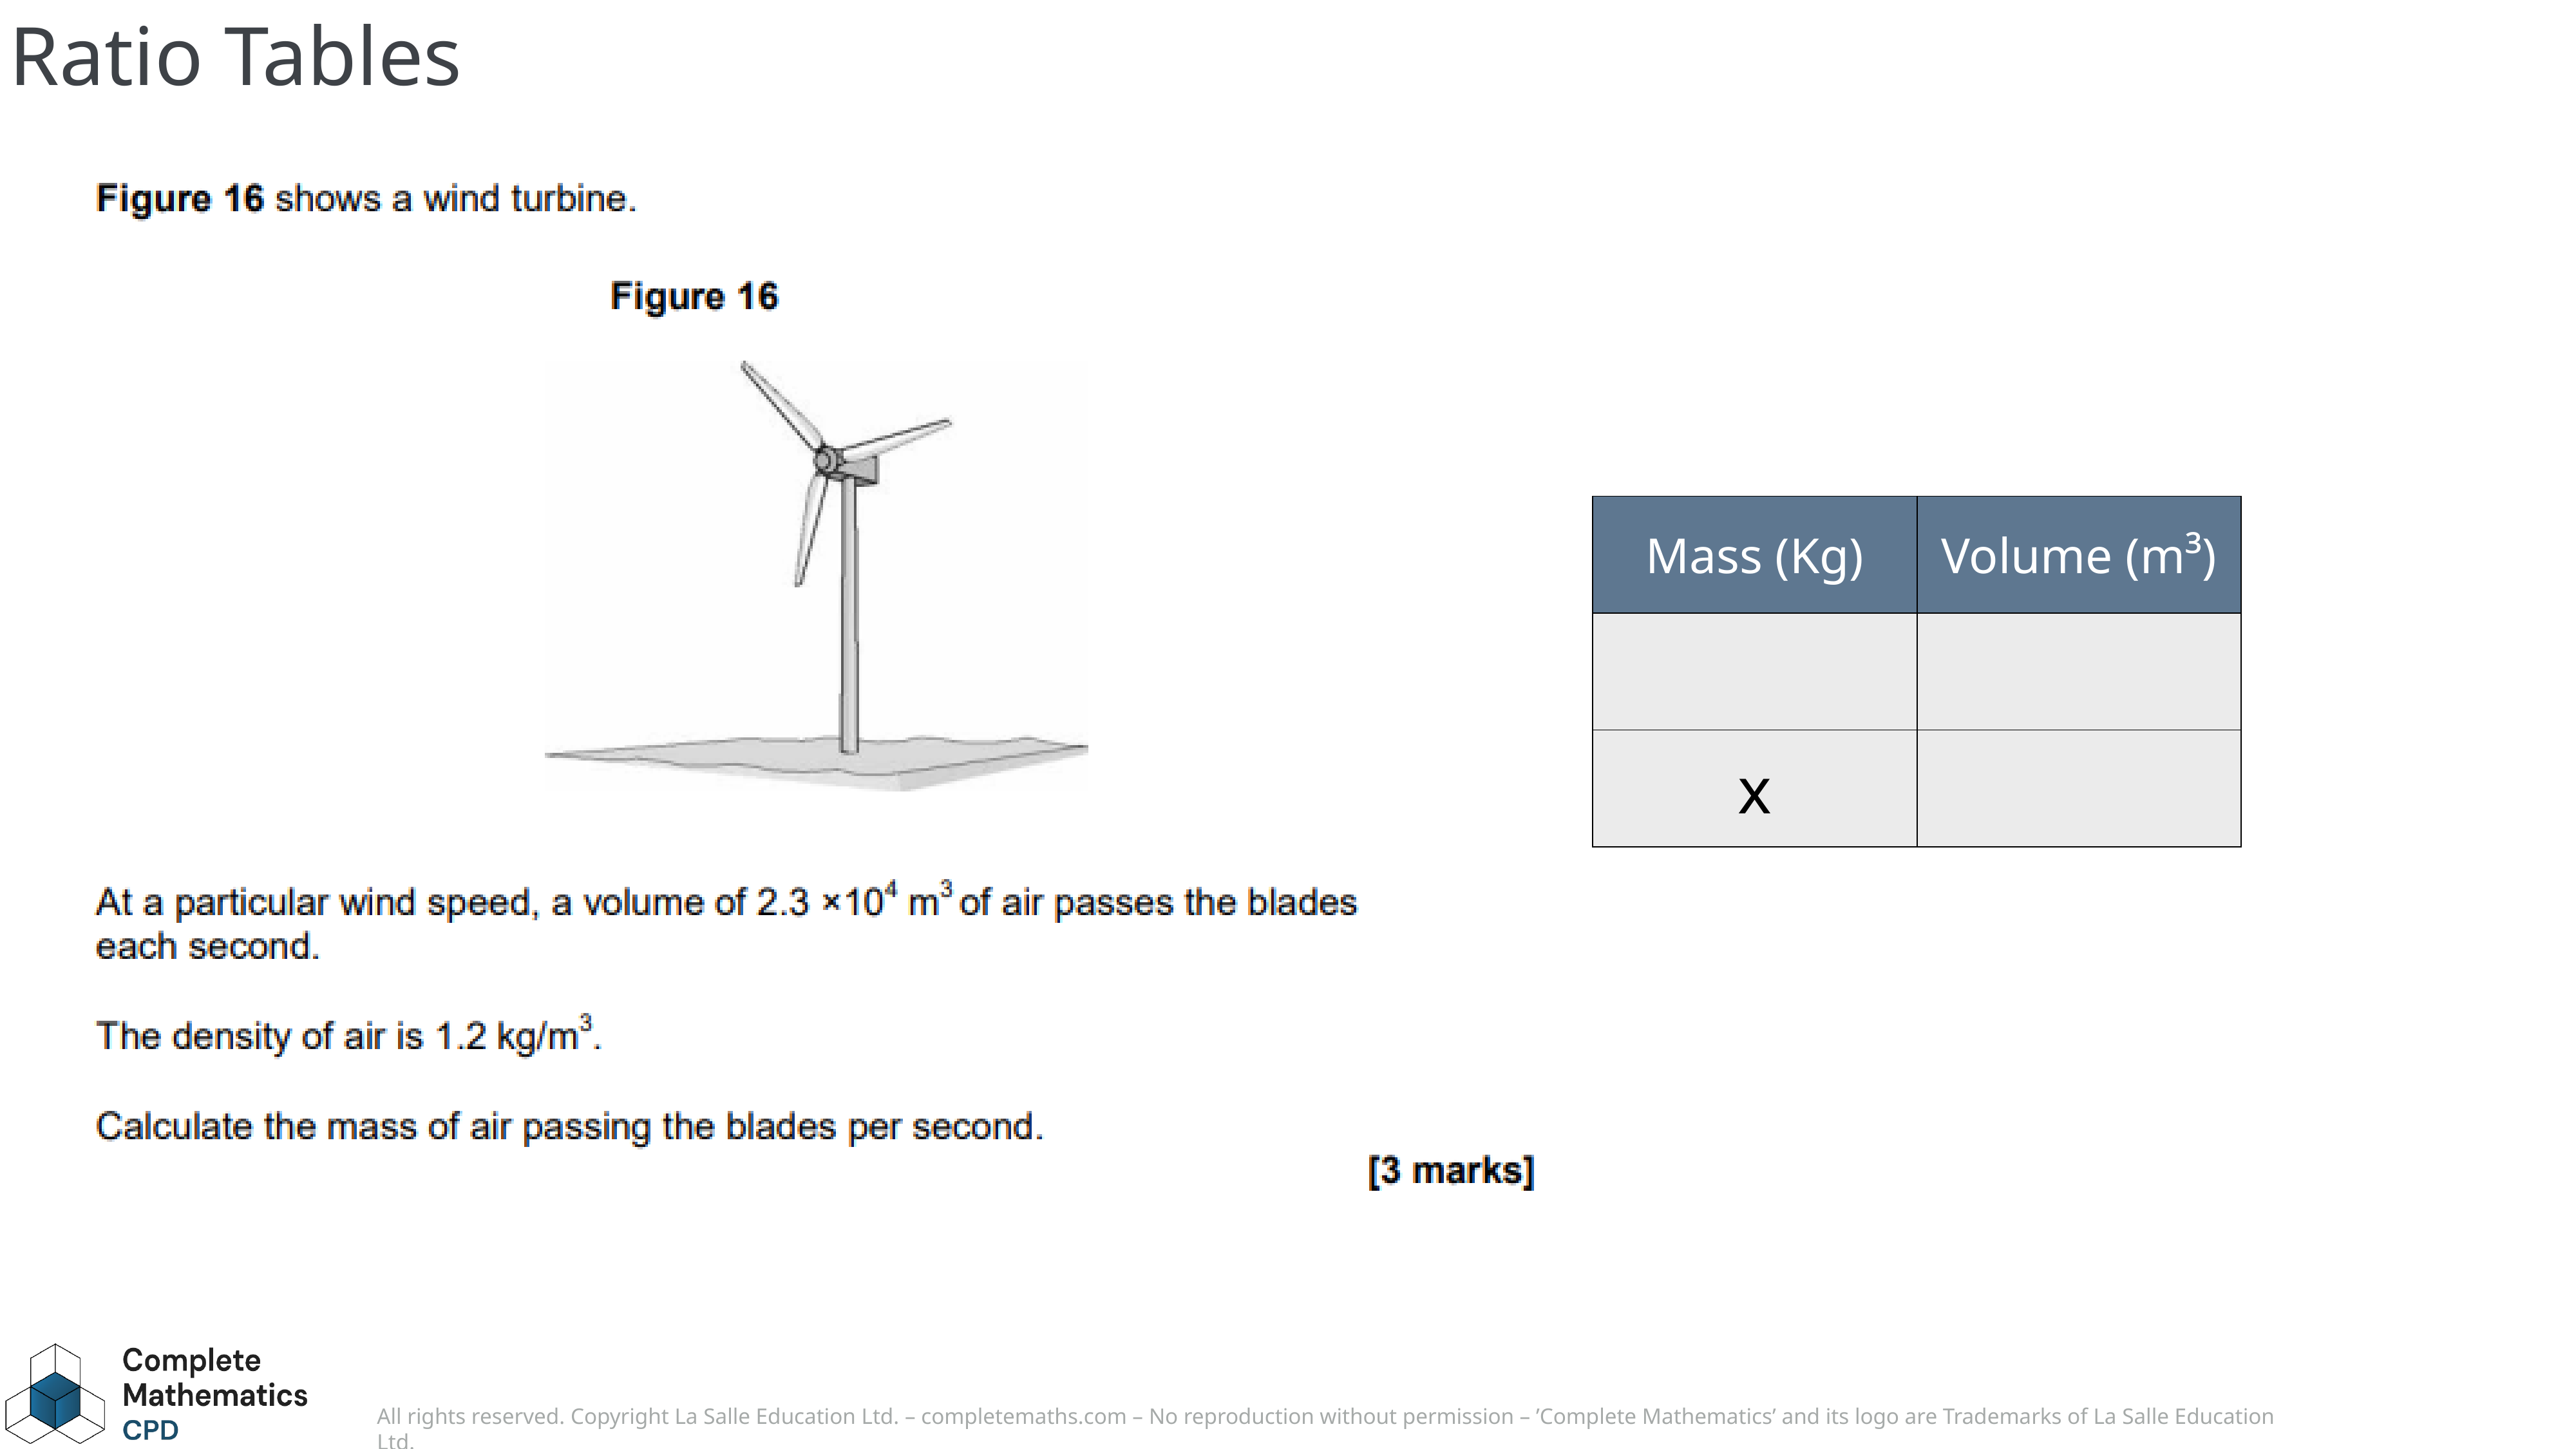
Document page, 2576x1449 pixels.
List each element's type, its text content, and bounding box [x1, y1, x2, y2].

picture [5, 1343, 307, 1444]
picture [80, 175, 1545, 1212]
title Ratio Tables [0, 0, 1111, 100]
